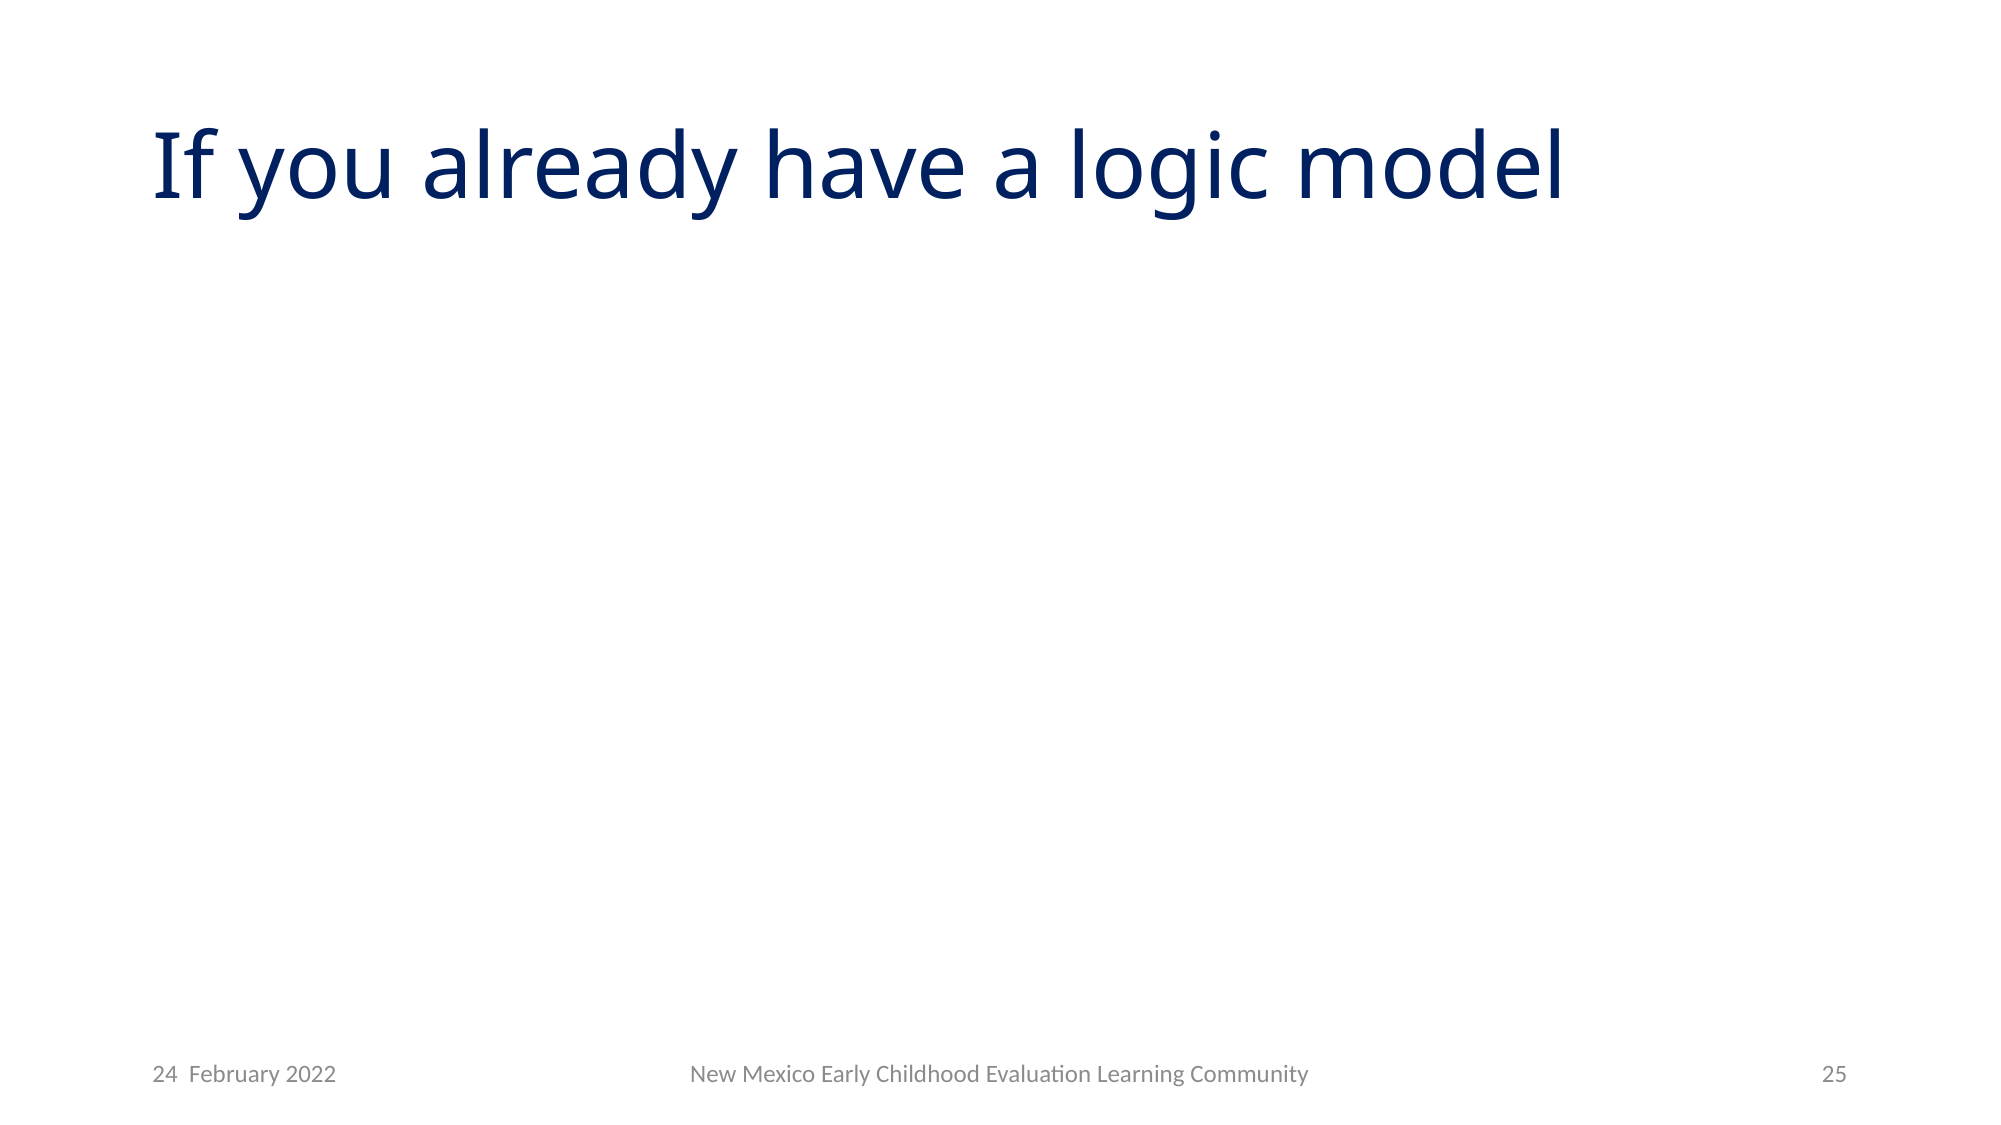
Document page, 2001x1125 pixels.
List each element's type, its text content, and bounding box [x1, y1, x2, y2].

title If you already have a logic model [137, 59, 1863, 278]
footer New Mexico Early Childhood Evaluation Learning Community [662, 1042, 1338, 1103]
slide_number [137, 1042, 588, 1103]
slide_number 25 [1412, 1042, 1863, 1103]
